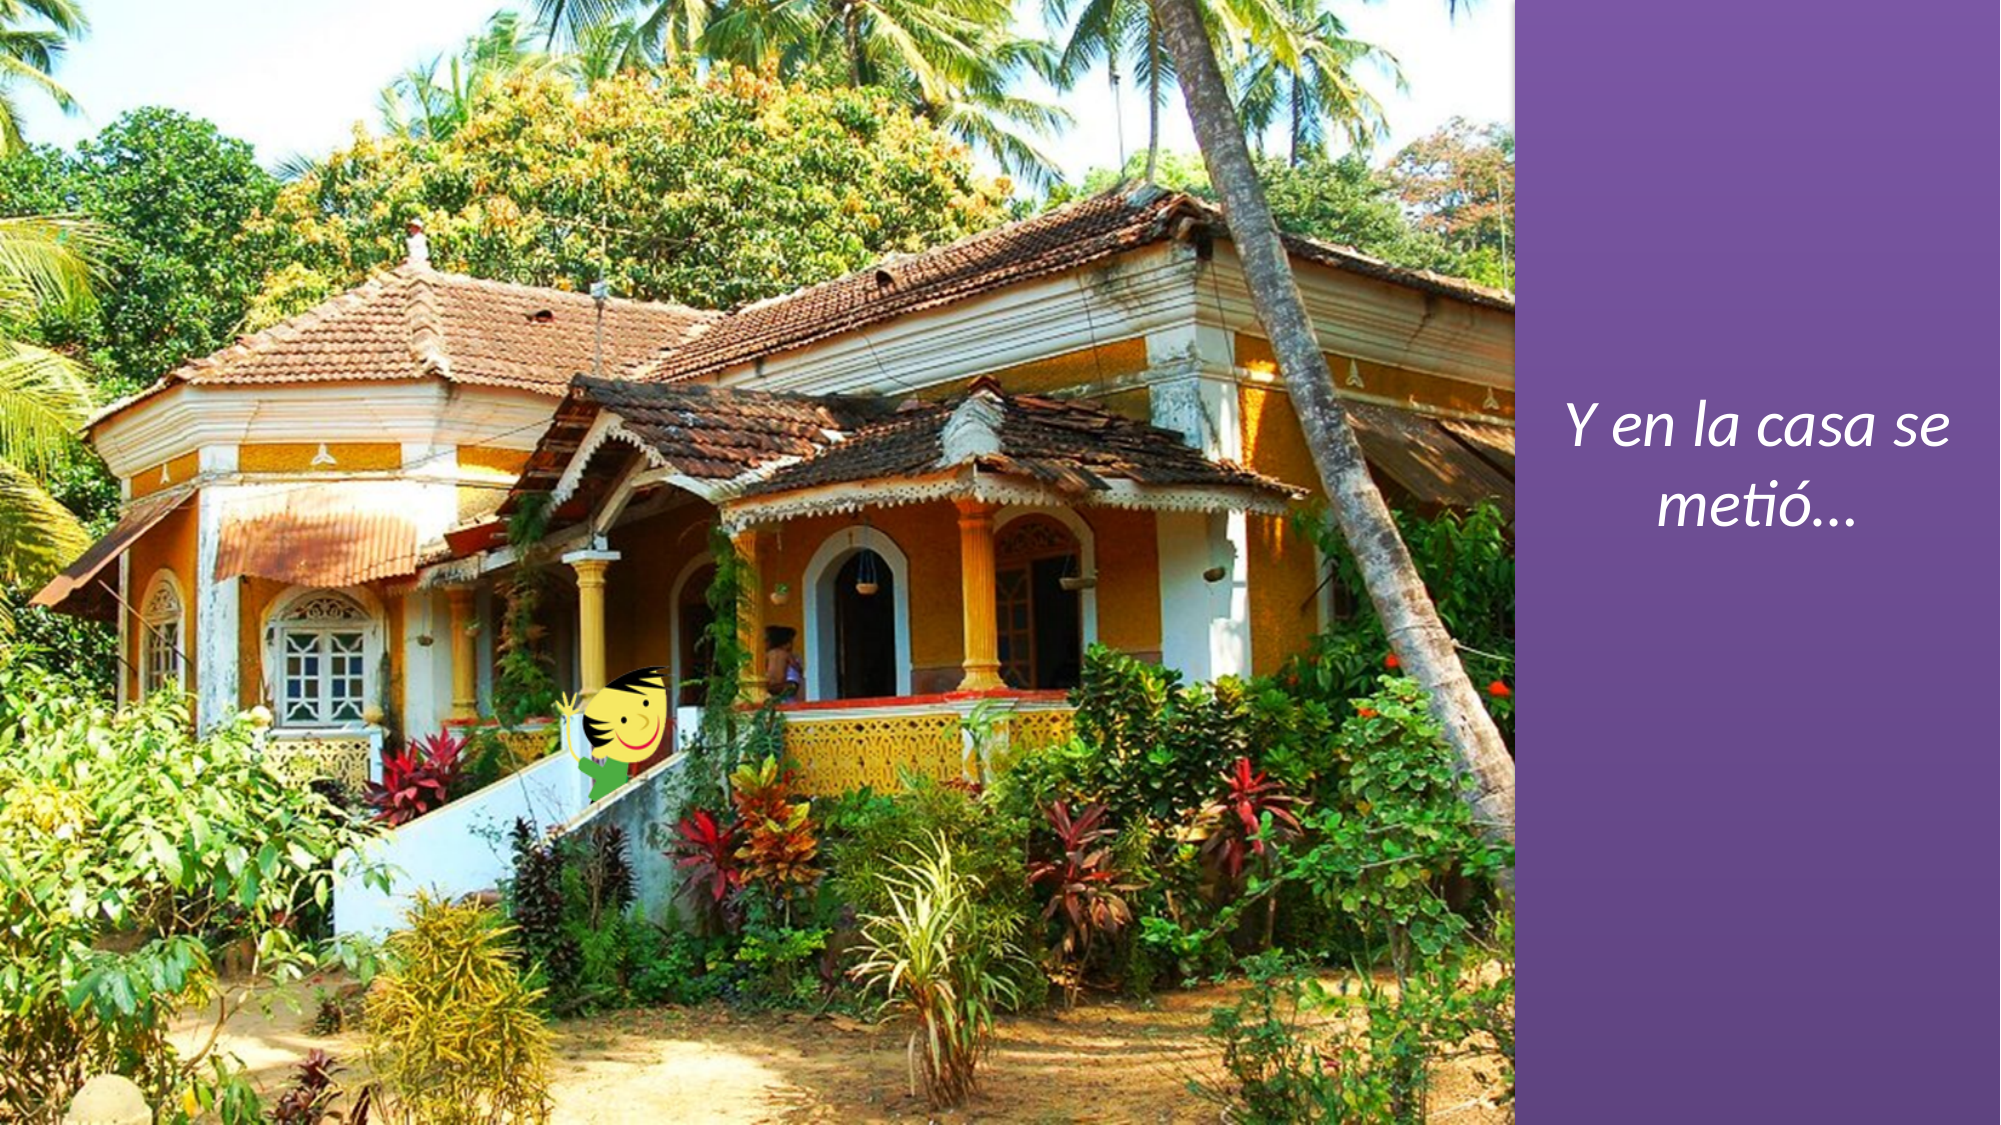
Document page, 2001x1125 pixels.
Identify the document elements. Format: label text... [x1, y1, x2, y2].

picture [0, 0, 1544, 1125]
text_box Y en la casa se metió… [1546, 0, 2000, 1125]
